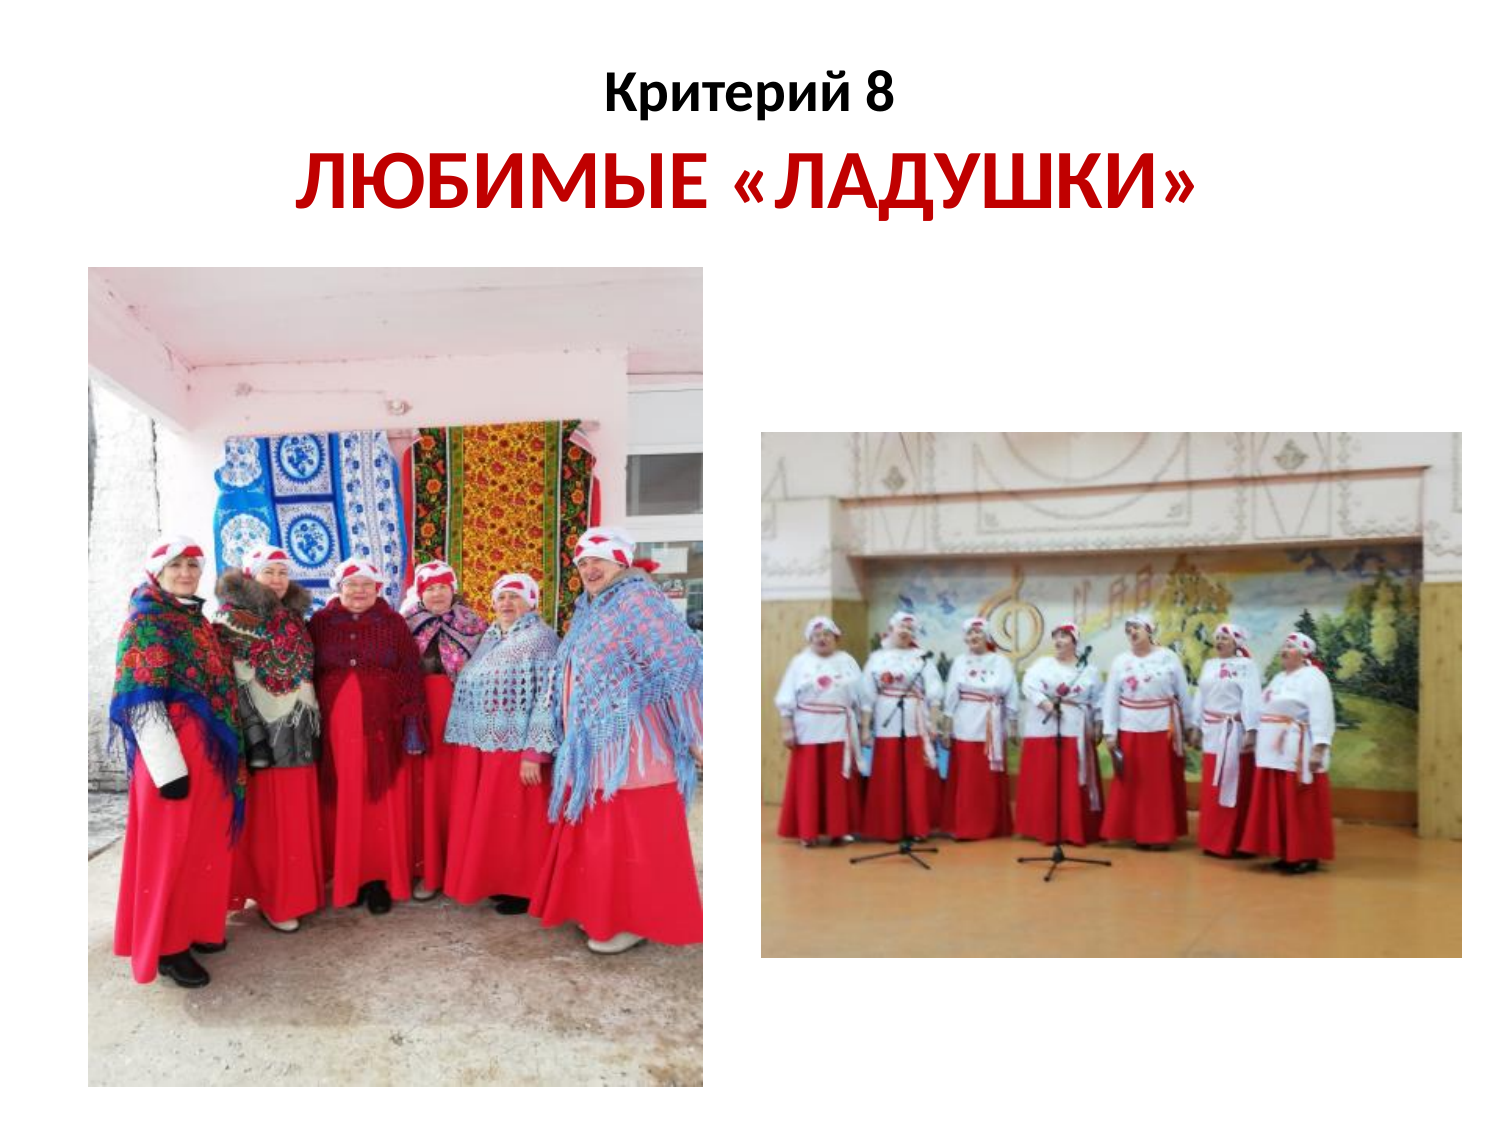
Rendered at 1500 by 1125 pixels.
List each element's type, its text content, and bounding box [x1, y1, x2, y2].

title Критерий 8 ЛЮБИМЫЕ «ЛАДУШКИ» [75, 45, 1425, 233]
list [761, 432, 1462, 958]
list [88, 266, 703, 1087]
